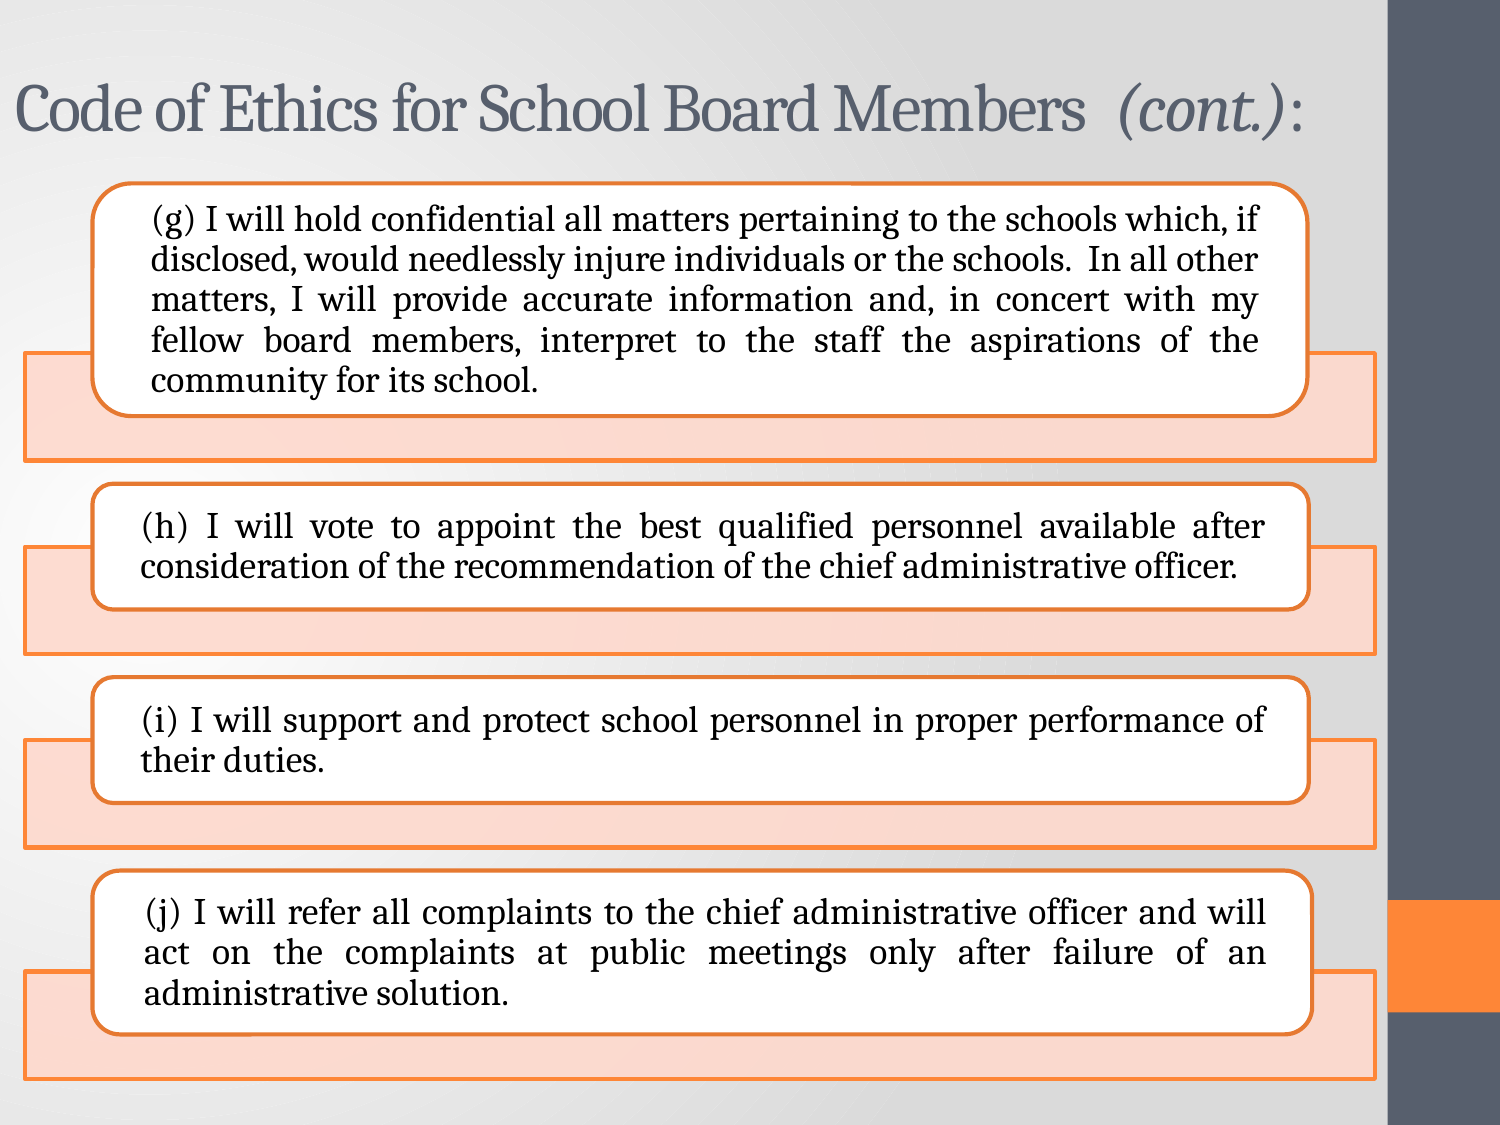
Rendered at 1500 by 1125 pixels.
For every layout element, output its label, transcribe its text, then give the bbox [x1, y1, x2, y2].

title Code of Ethics for School Board Members (cont.): [0, 0, 1400, 208]
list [24, 174, 1376, 1088]
